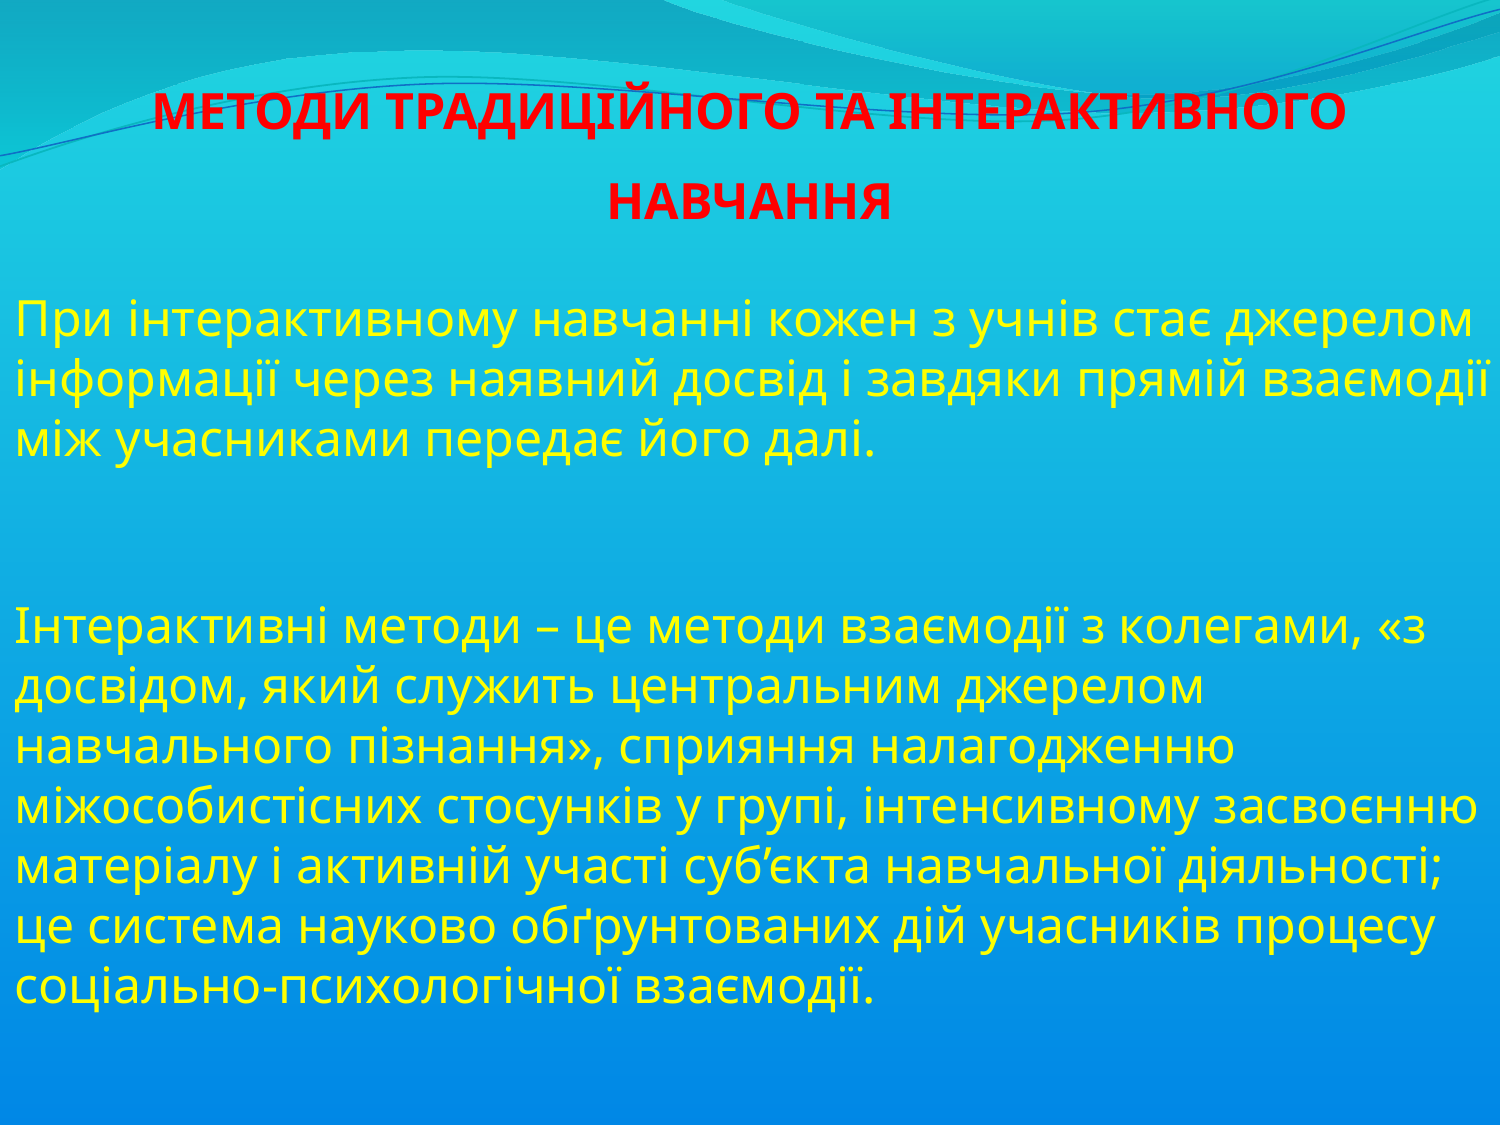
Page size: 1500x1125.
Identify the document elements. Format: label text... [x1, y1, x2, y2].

text_box Інтерактивні методи – це методи взаємодії з колегами, «з досвідом, який служить центральним джерелом навчального пізнання», сприяння налагодженню міжособистісних стосунків у групі, інтенсивному засвоєнню матеріалу і активній участі суб’єкта навчальної діяльності; це система науково обґрунтованих дій учасників процесу соціально-психологічної взаємодії. [0, 586, 1500, 1021]
text_box МЕТОДИ ТРАДИЦІЙНОГО ТА ІНТЕРАКТИВНОГО НАВЧАННЯ [0, 42, 1500, 238]
text_box При інтерактивному навчанні кожен з учнів стає джерелом інформації через наявний досвід і завдяки прямій взаємодії між учасниками передає його далі. [0, 278, 1500, 474]
